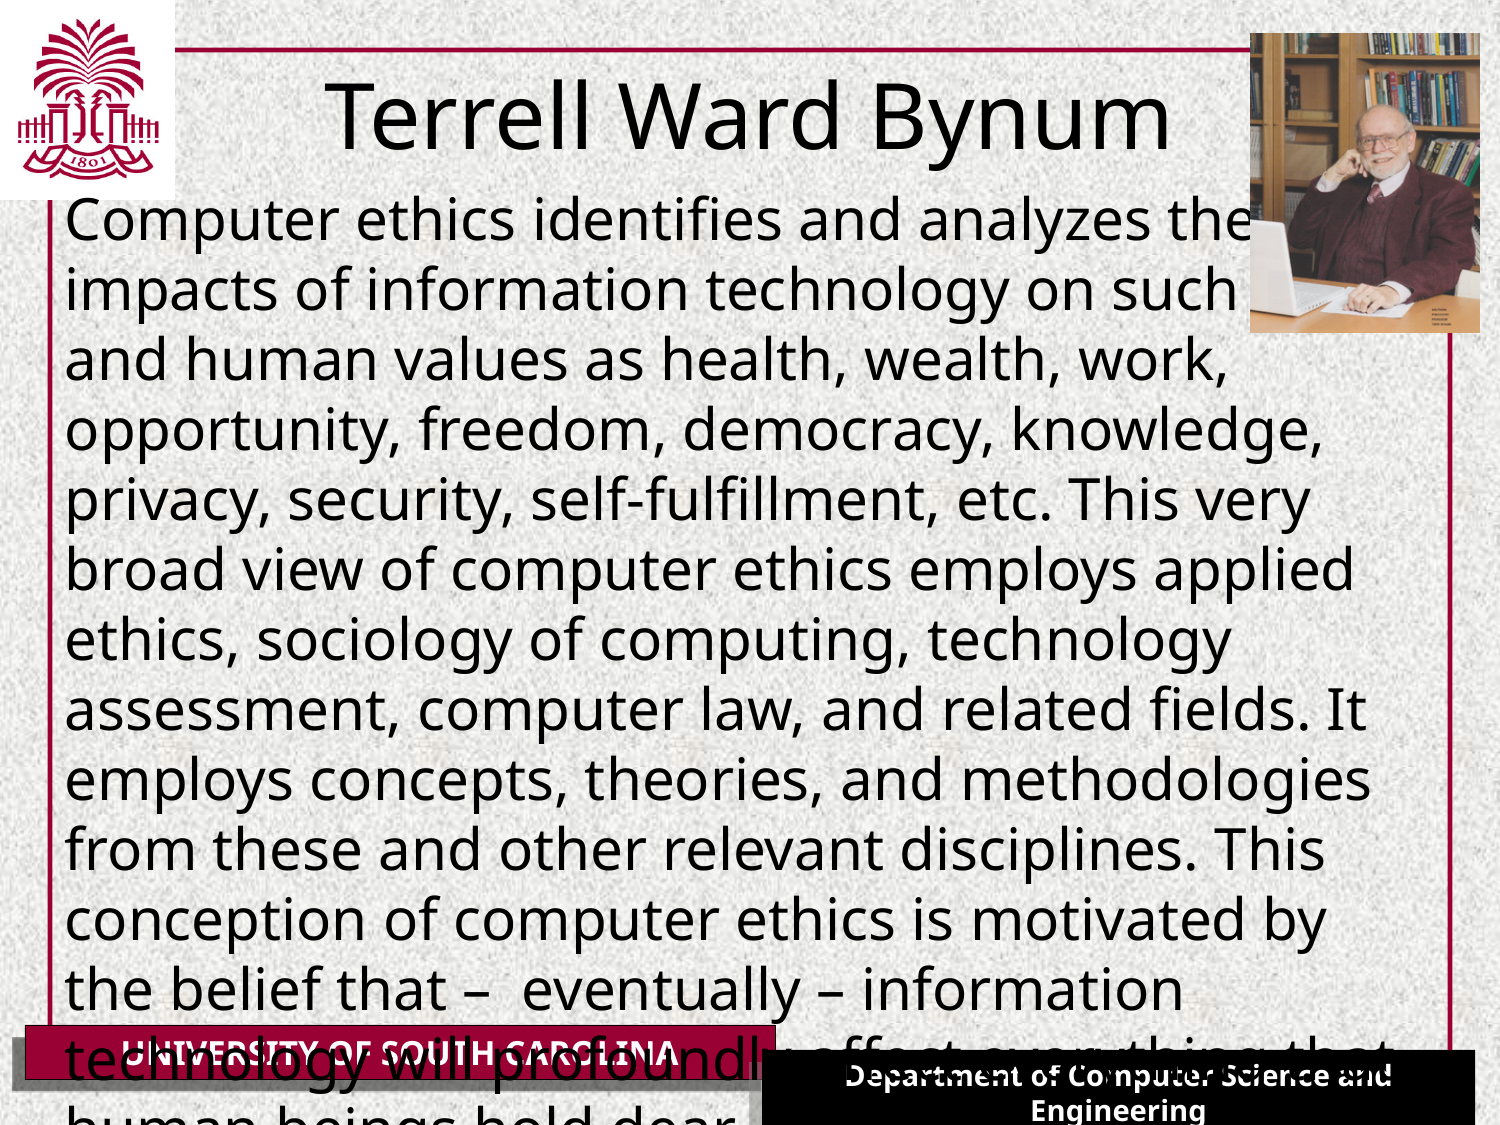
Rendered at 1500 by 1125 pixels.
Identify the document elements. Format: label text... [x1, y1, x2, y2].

text_box Computer ethics identifies and analyzes the impacts of information technology on such social and human values as health, wealth, work, opportunity, freedom, democracy, knowledge, privacy, security, self-fulfillment, etc. This very broad view of computer ethics employs applied ethics, sociology of computing, technology assessment, computer law, and related fields. It employs concepts, theories, and methodologies from these and other relevant disciplines. This conception of computer ethics is motivated by the belief that – eventually – information technology will profoundly affect everything that human beings hold dear. [49, 174, 1438, 1038]
picture [0, 0, 1500, 1125]
title Terrell Ward Bynum [112, 50, 1244, 174]
picture [13, 1038, 749, 1091]
